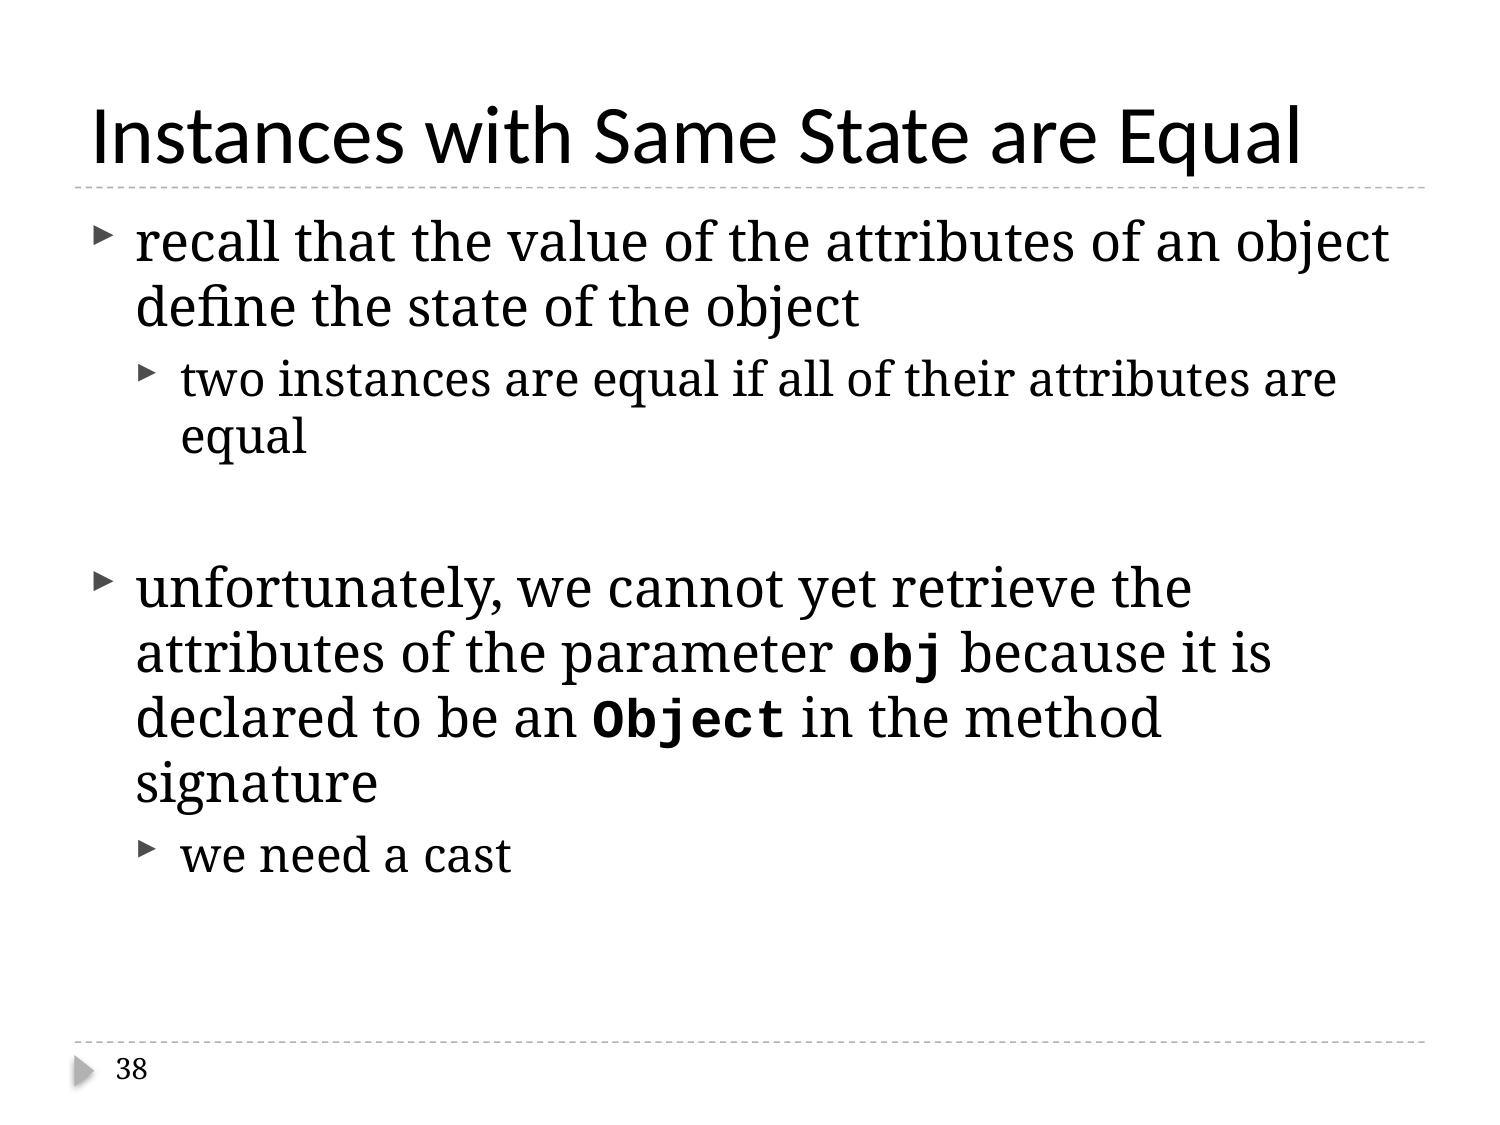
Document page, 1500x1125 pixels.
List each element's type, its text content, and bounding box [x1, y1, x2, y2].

list recall that the value of the attributes of an object define the state of the object two instances are equal if all of their attributes are equal unfortunately, we cannot yet retrieve the attributes of the parameter obj because it is declared to be an Object in the method signature we need a cast [74, 199, 1426, 1011]
slide_number 38 [100, 1042, 426, 1103]
title Instances with Same State are Equal [74, 24, 1426, 188]
